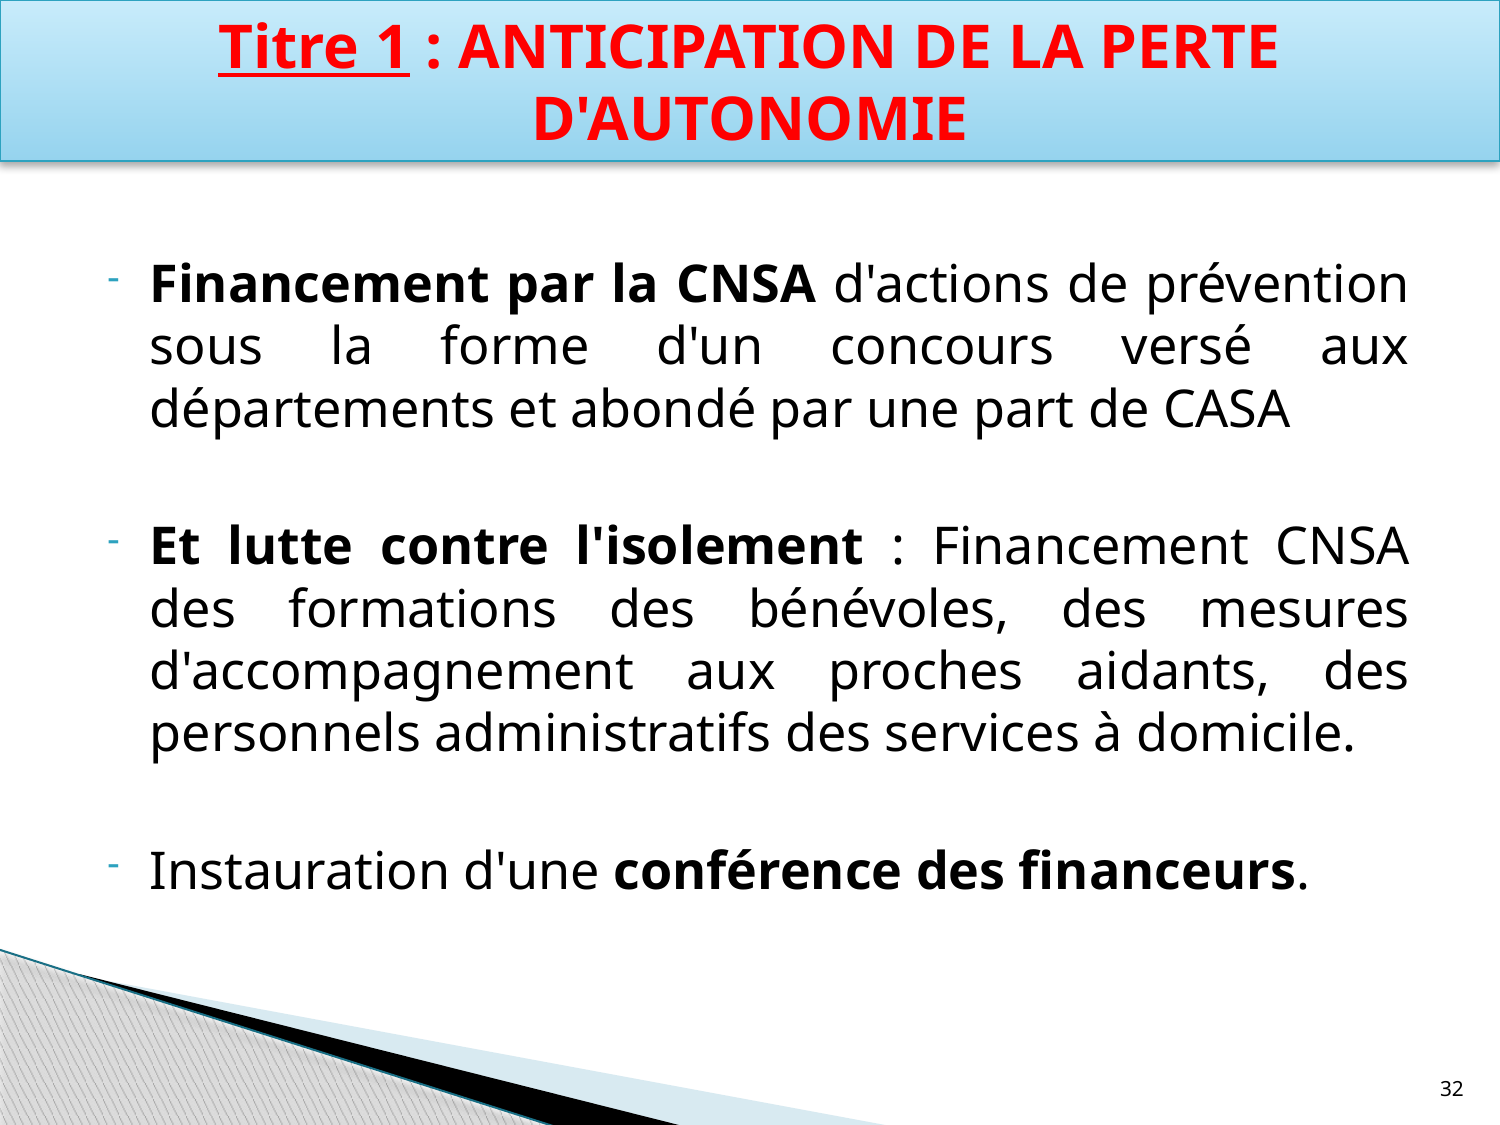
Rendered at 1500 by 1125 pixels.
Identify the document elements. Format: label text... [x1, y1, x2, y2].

slide_number 32 [1418, 1051, 1479, 1112]
list Financement par la CNSA d'actions de prévention sous la forme d'un concours versé aux départements et abondé par une part de CASA Et lutte contre l'isolement : Financement CNSA des formations des bénévoles, des mesures d'accompagnement aux proches aidants, des personnels administratifs des services à domicile. Instauration d'une conférence des financeurs. [75, 243, 1425, 1035]
title Titre 1 : ANTICIPATION DE LA PERTE D'AUTONOMIE [0, 0, 1500, 162]
